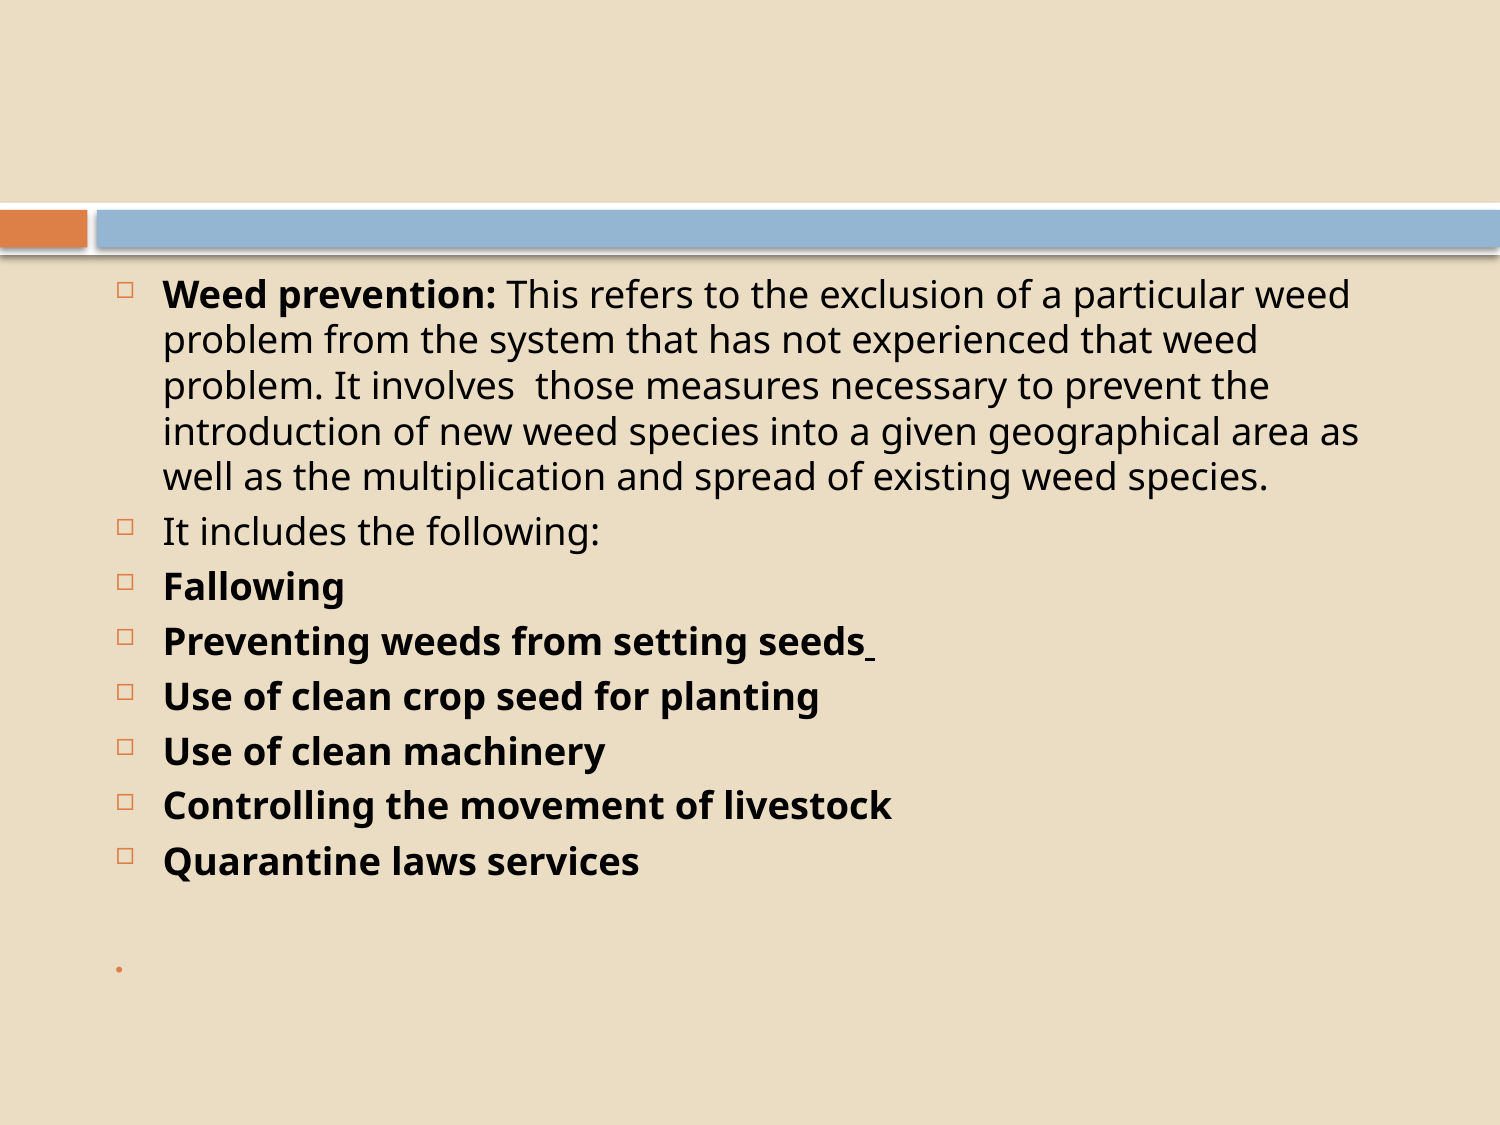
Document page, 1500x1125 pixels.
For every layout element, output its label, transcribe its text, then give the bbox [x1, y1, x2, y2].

list Weed prevention: This refers to the exclusion of a particular weed problem from the system that has not experienced that weed problem. It involves those measures necessary to prevent the introduction of new weed species into a given geographical area as well as the multiplication and spread of existing weed species. It includes the following: Fallowing Preventing weeds from setting seeds Use of clean crop seed for planting Use of clean machinery Controlling the movement of livestock Quarantine laws services [100, 262, 1438, 1000]
